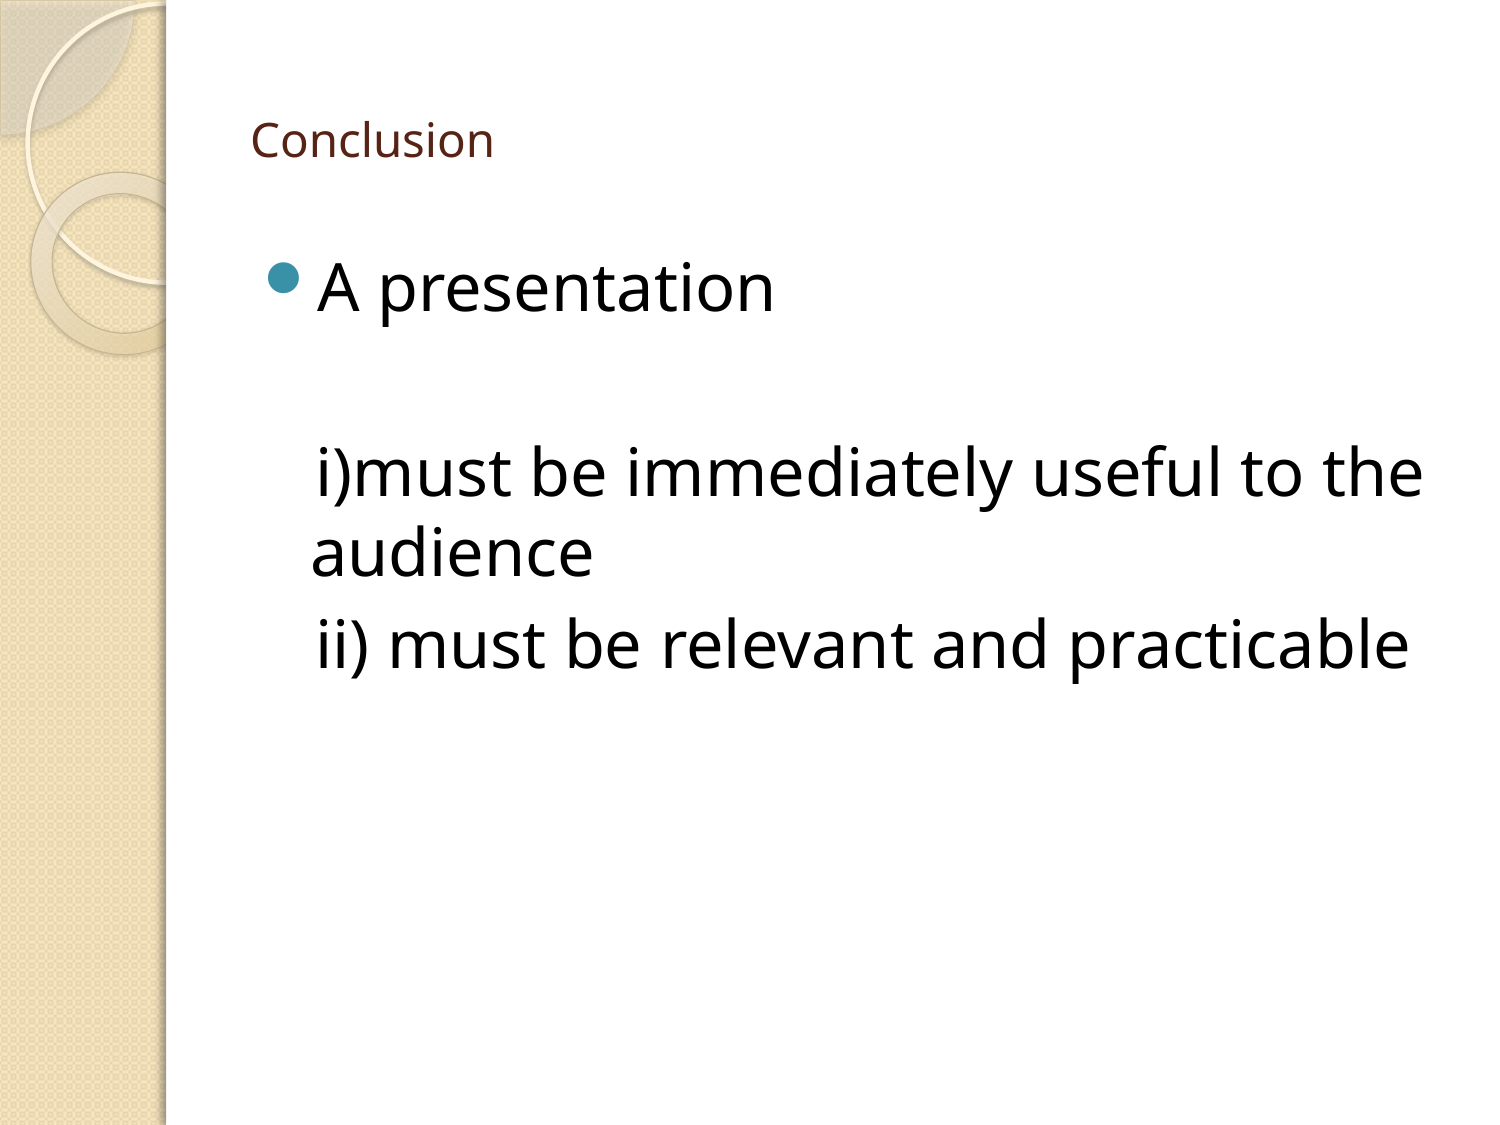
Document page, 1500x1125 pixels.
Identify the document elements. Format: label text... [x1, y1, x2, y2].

list A presentation i)must be immediately useful to the audience ii) must be relevant and practicable [235, 237, 1466, 1025]
title Conclusion [235, 45, 1466, 233]
